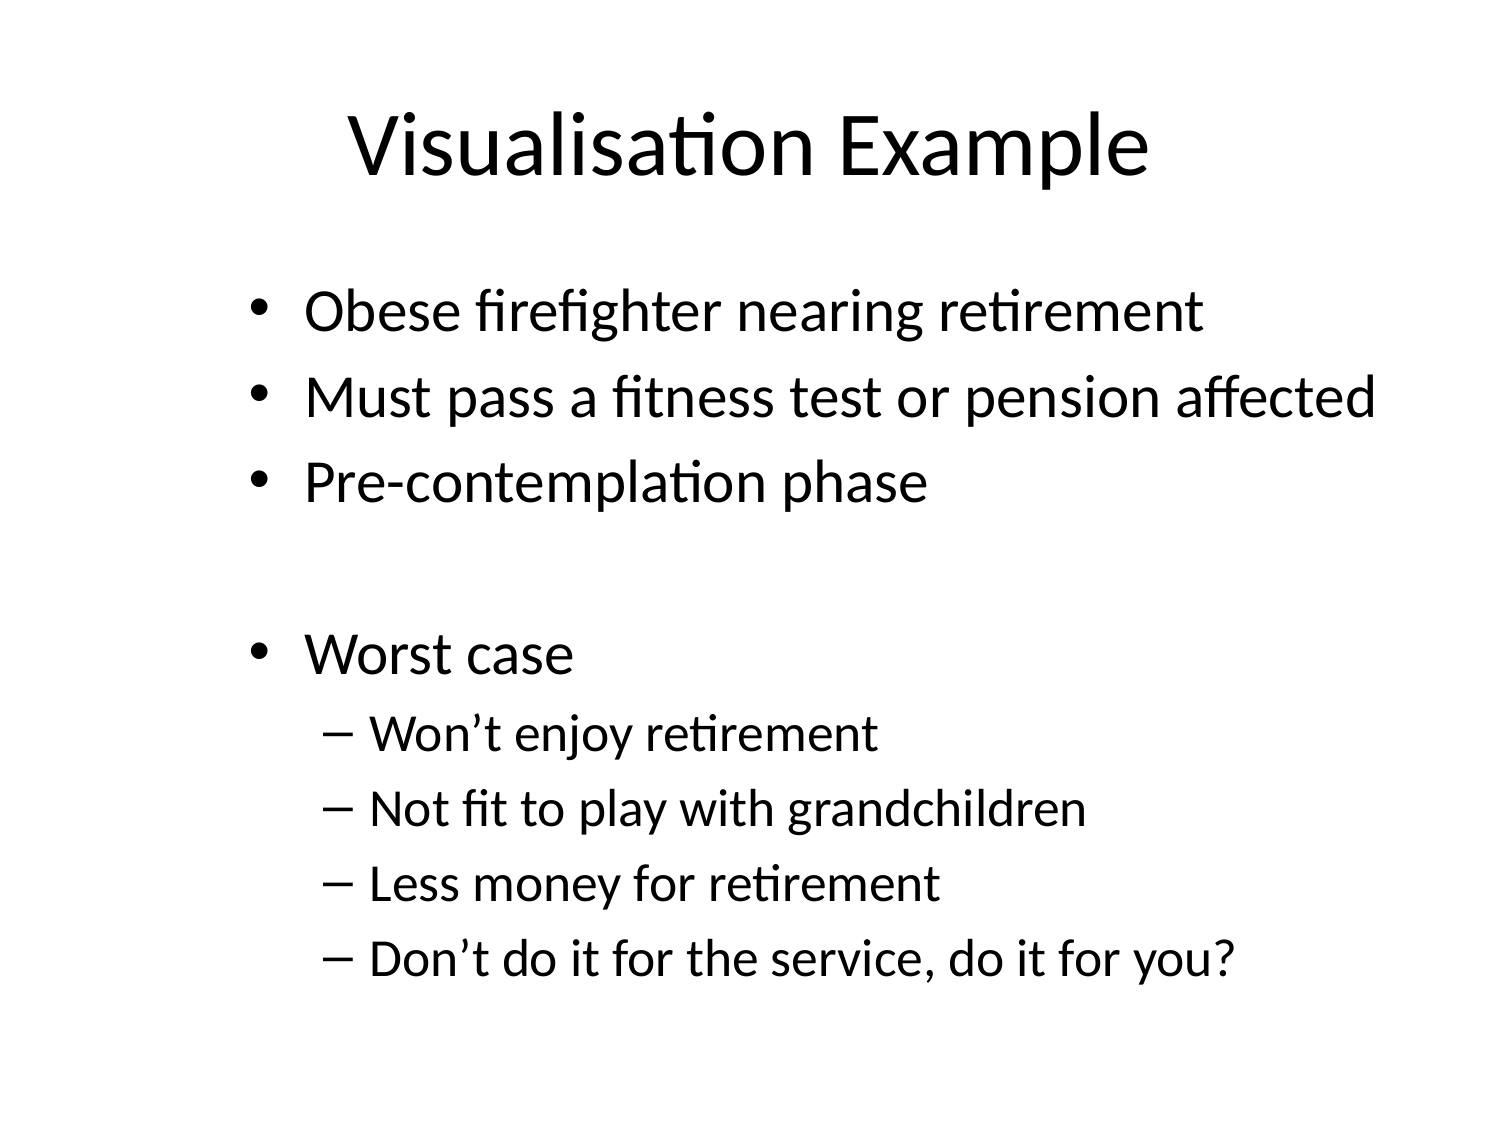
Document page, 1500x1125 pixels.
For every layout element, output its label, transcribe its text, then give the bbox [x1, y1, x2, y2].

list Obese firefighter nearing retirement Must pass a fitness test or pension affected Pre-contemplation phase Worst case Won’t enjoy retirement Not fit to play with grandchildren Less money for retirement Don’t do it for the service, do it for you? [233, 262, 1425, 1005]
title Visualisation Example [75, 45, 1425, 233]
